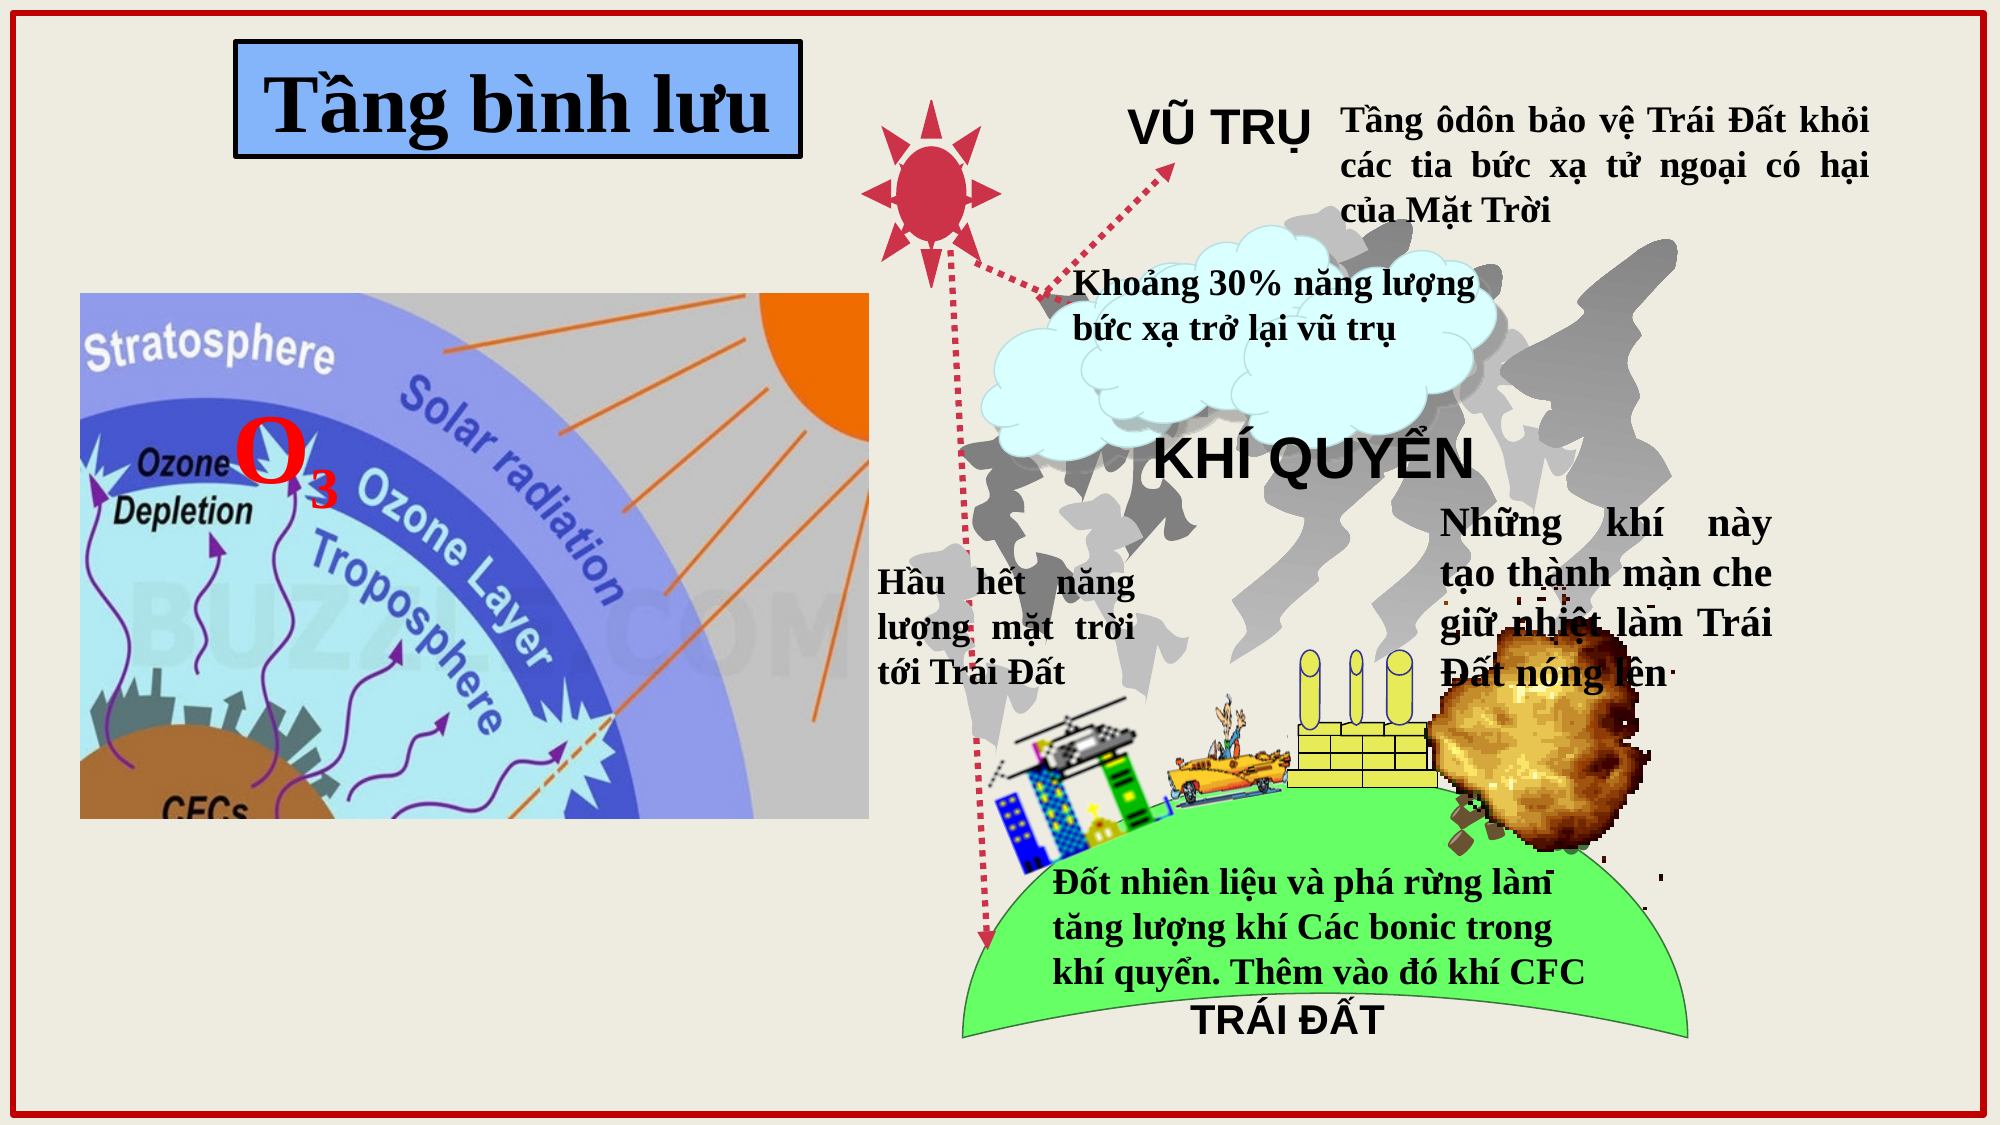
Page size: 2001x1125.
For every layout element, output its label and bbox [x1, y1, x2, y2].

picture [1399, 587, 1688, 951]
text_box [1287, 649, 1394, 788]
picture [992, 712, 1156, 851]
text_box [11, 11, 1986, 1117]
picture [1162, 693, 1288, 801]
picture [80, 293, 869, 819]
text_box [974, 162, 1176, 313]
